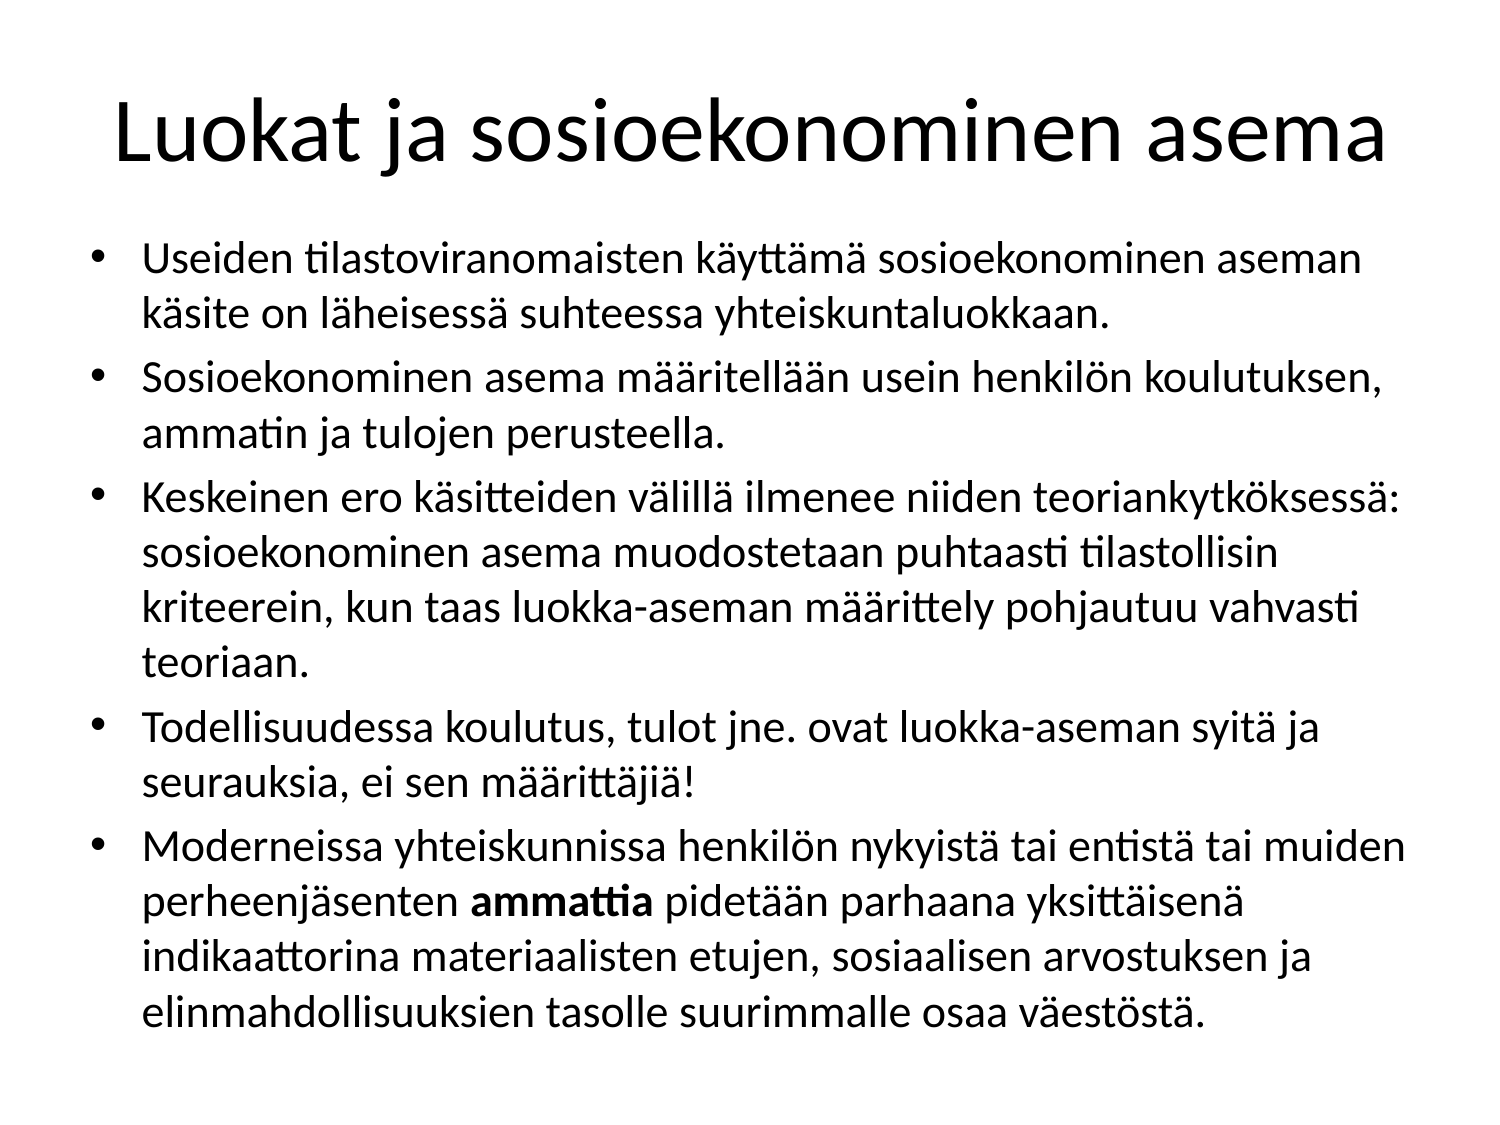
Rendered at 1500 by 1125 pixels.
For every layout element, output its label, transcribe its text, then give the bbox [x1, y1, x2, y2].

title Luokat ja sosioekonominen asema [76, 30, 1427, 219]
list Useiden tilastoviranomaisten käyttämä sosioekonominen aseman käsite on läheisessä suhteessa yhteiskuntaluokkaan. Sosioekonominen asema määritellään usein henkilön koulutuksen, ammatin ja tulojen perusteella. Keskeinen ero käsitteiden välillä ilmenee niiden teoriankytköksessä: sosioekonominen asema muodostetaan puhtaasti tilastollisin kriteerein, kun taas luokka-aseman määrittely pohjautuu vahvasti teoriaan. Todellisuudessa koulutus, tulot jne. ovat luokka-aseman syitä ja seurauksia, ei sen määrittäjiä! Moderneissa yhteiskunnissa henkilön nykyistä tai entistä tai muiden perheenjäsenten ammattia pidetään parhaana yksittäisenä indikaattorina materiaalisten etujen, sosiaalisen arvostuksen ja elinmahdollisuuksien tasolle suurimmalle osaa väestöstä. [75, 219, 1425, 1106]
